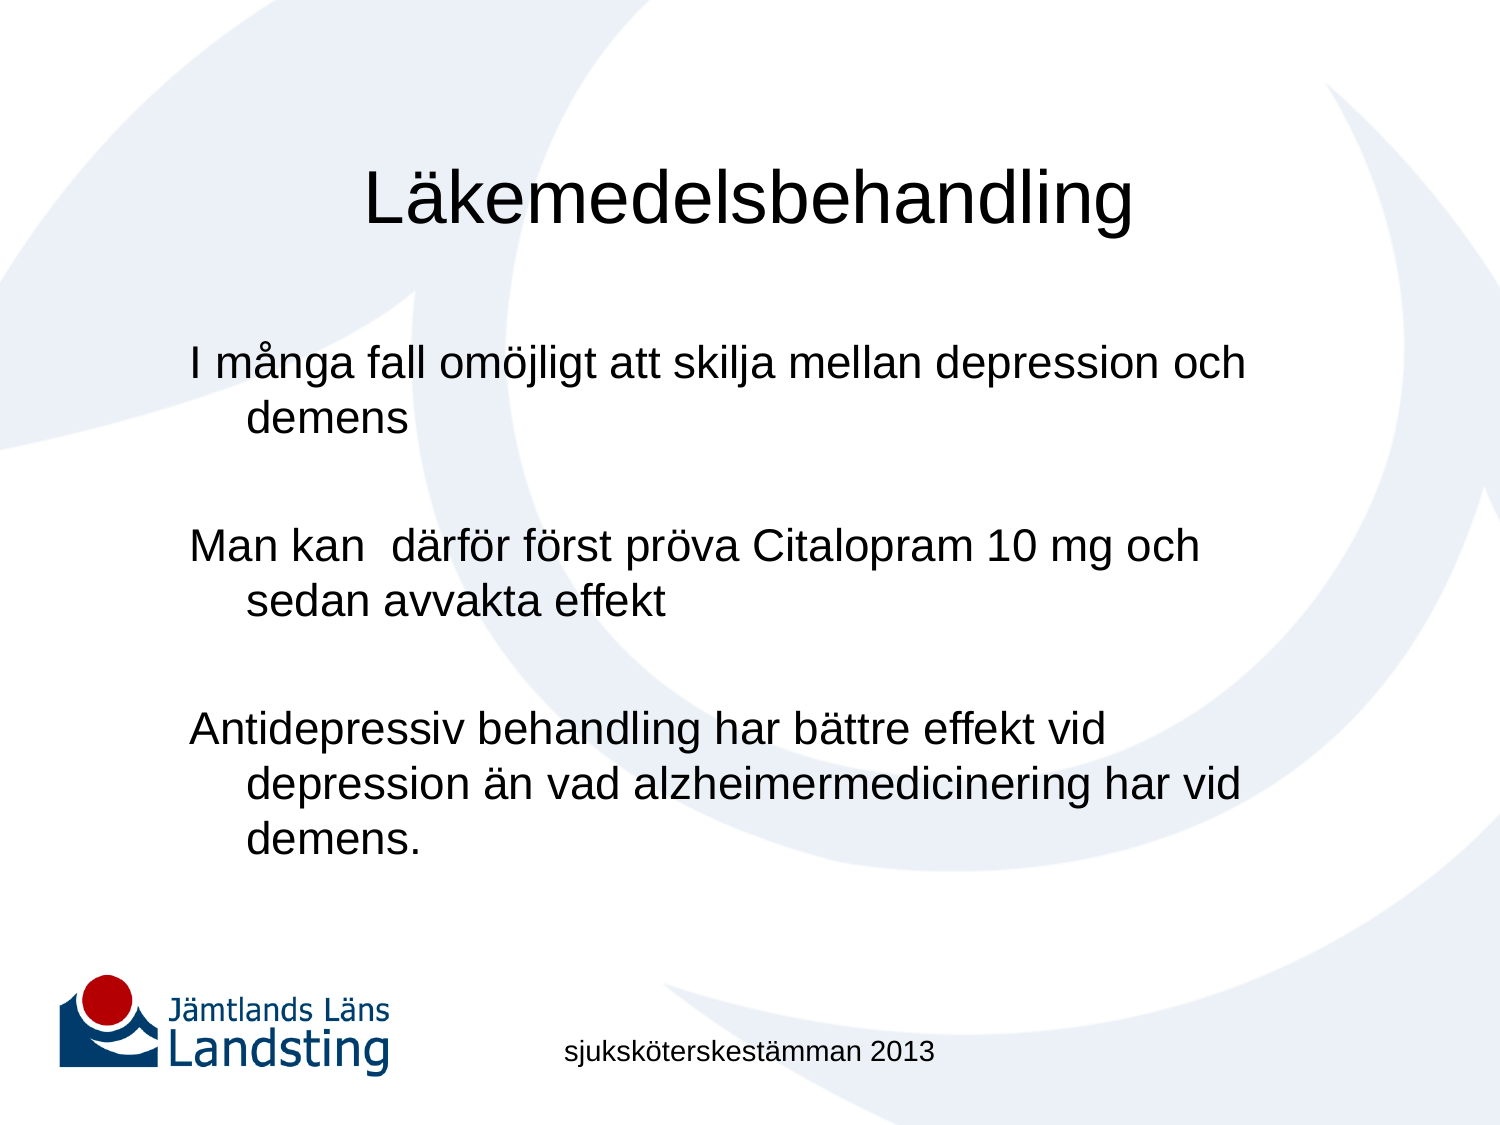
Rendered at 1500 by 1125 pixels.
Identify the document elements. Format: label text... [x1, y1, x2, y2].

footer sjuksköterskestämman 2013 [512, 1024, 988, 1101]
picture [0, 0, 1500, 1125]
title Läkemedelsbehandling [174, 99, 1326, 288]
list I många fall omöjligt att skilja mellan depression och demens Man kan därför först pröva Citalopram 10 mg och sedan avvakta effekt Antidepressiv behandling har bättre effekt vid depression än vad alzheimermedicinering har vid demens. [174, 324, 1326, 976]
